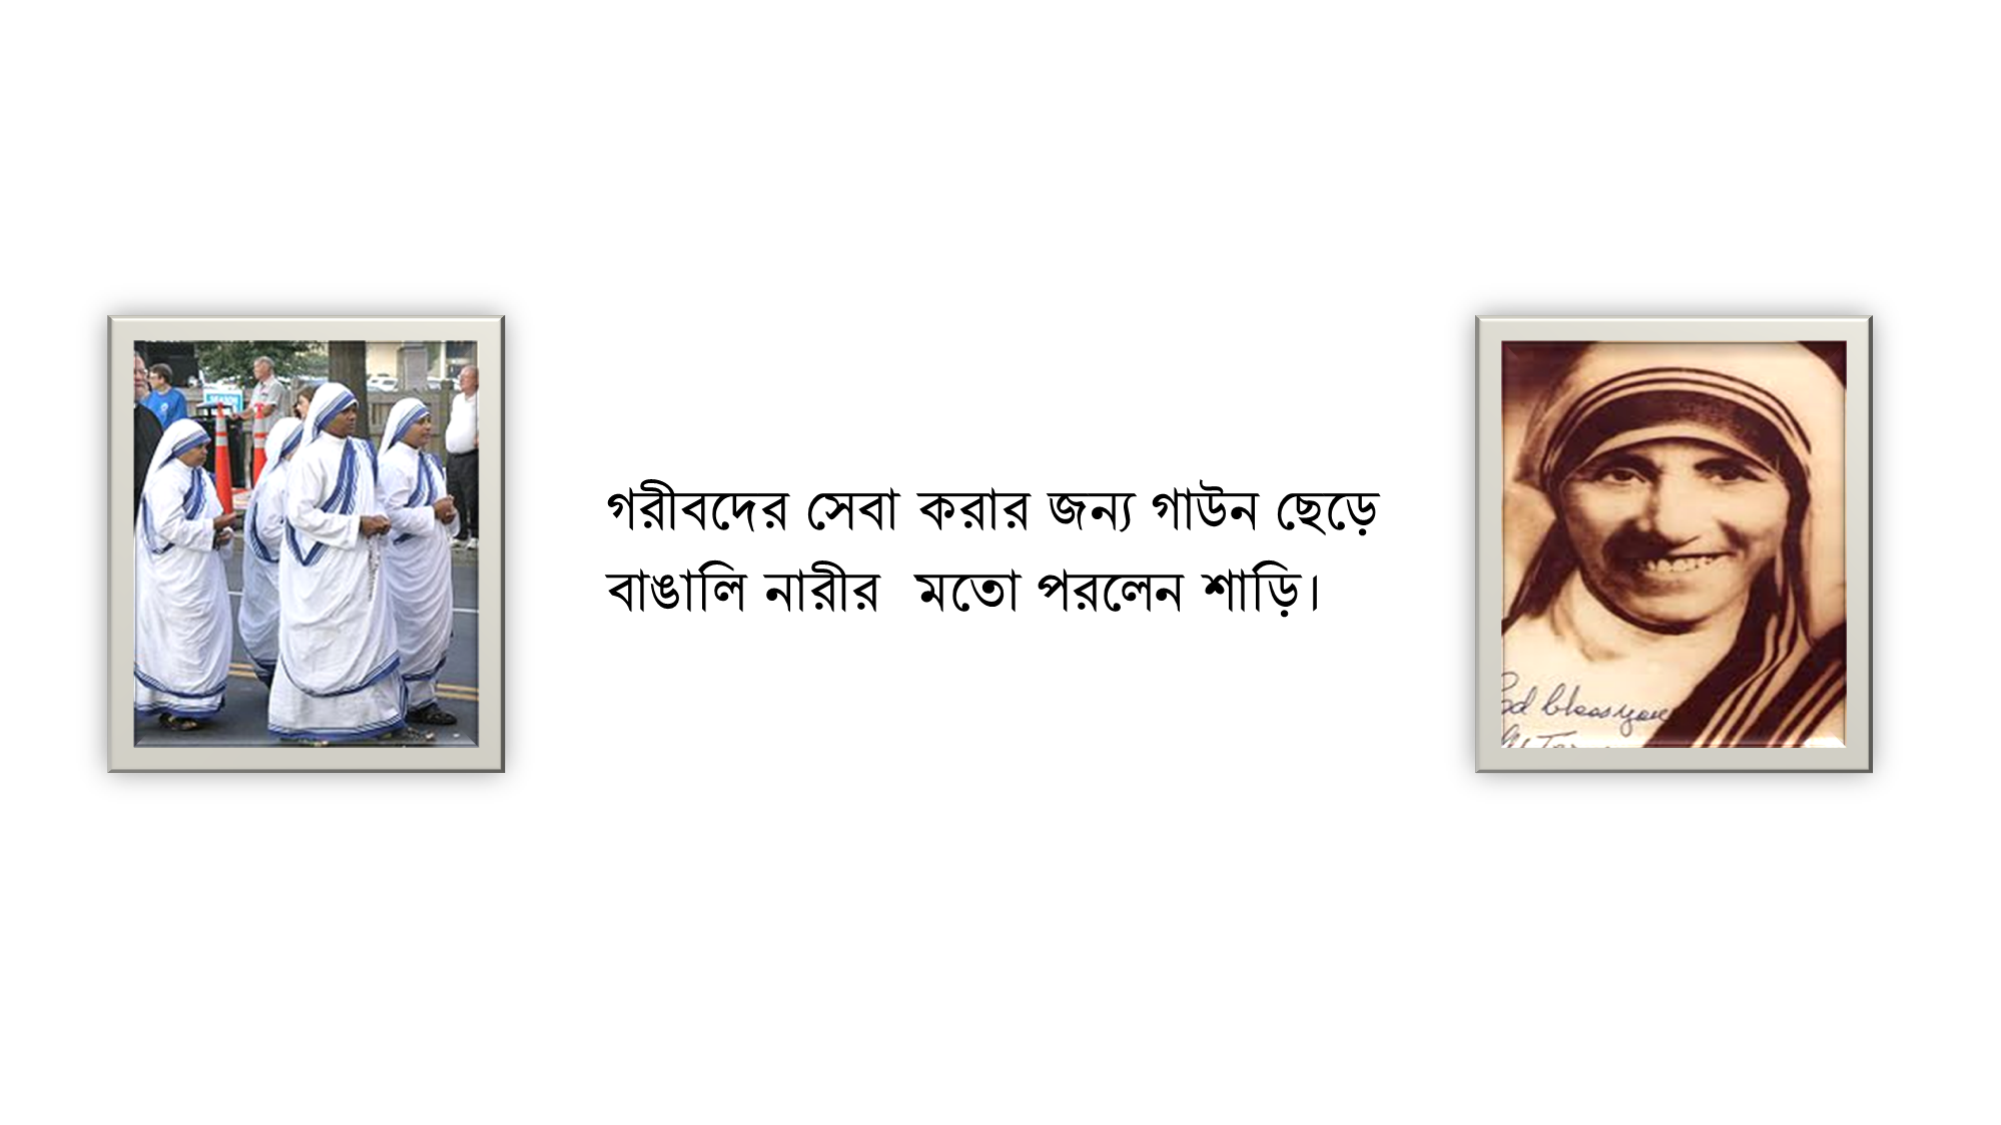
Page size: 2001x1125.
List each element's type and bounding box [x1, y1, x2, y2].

picture [565, 273, 1914, 815]
picture [66, 273, 546, 815]
